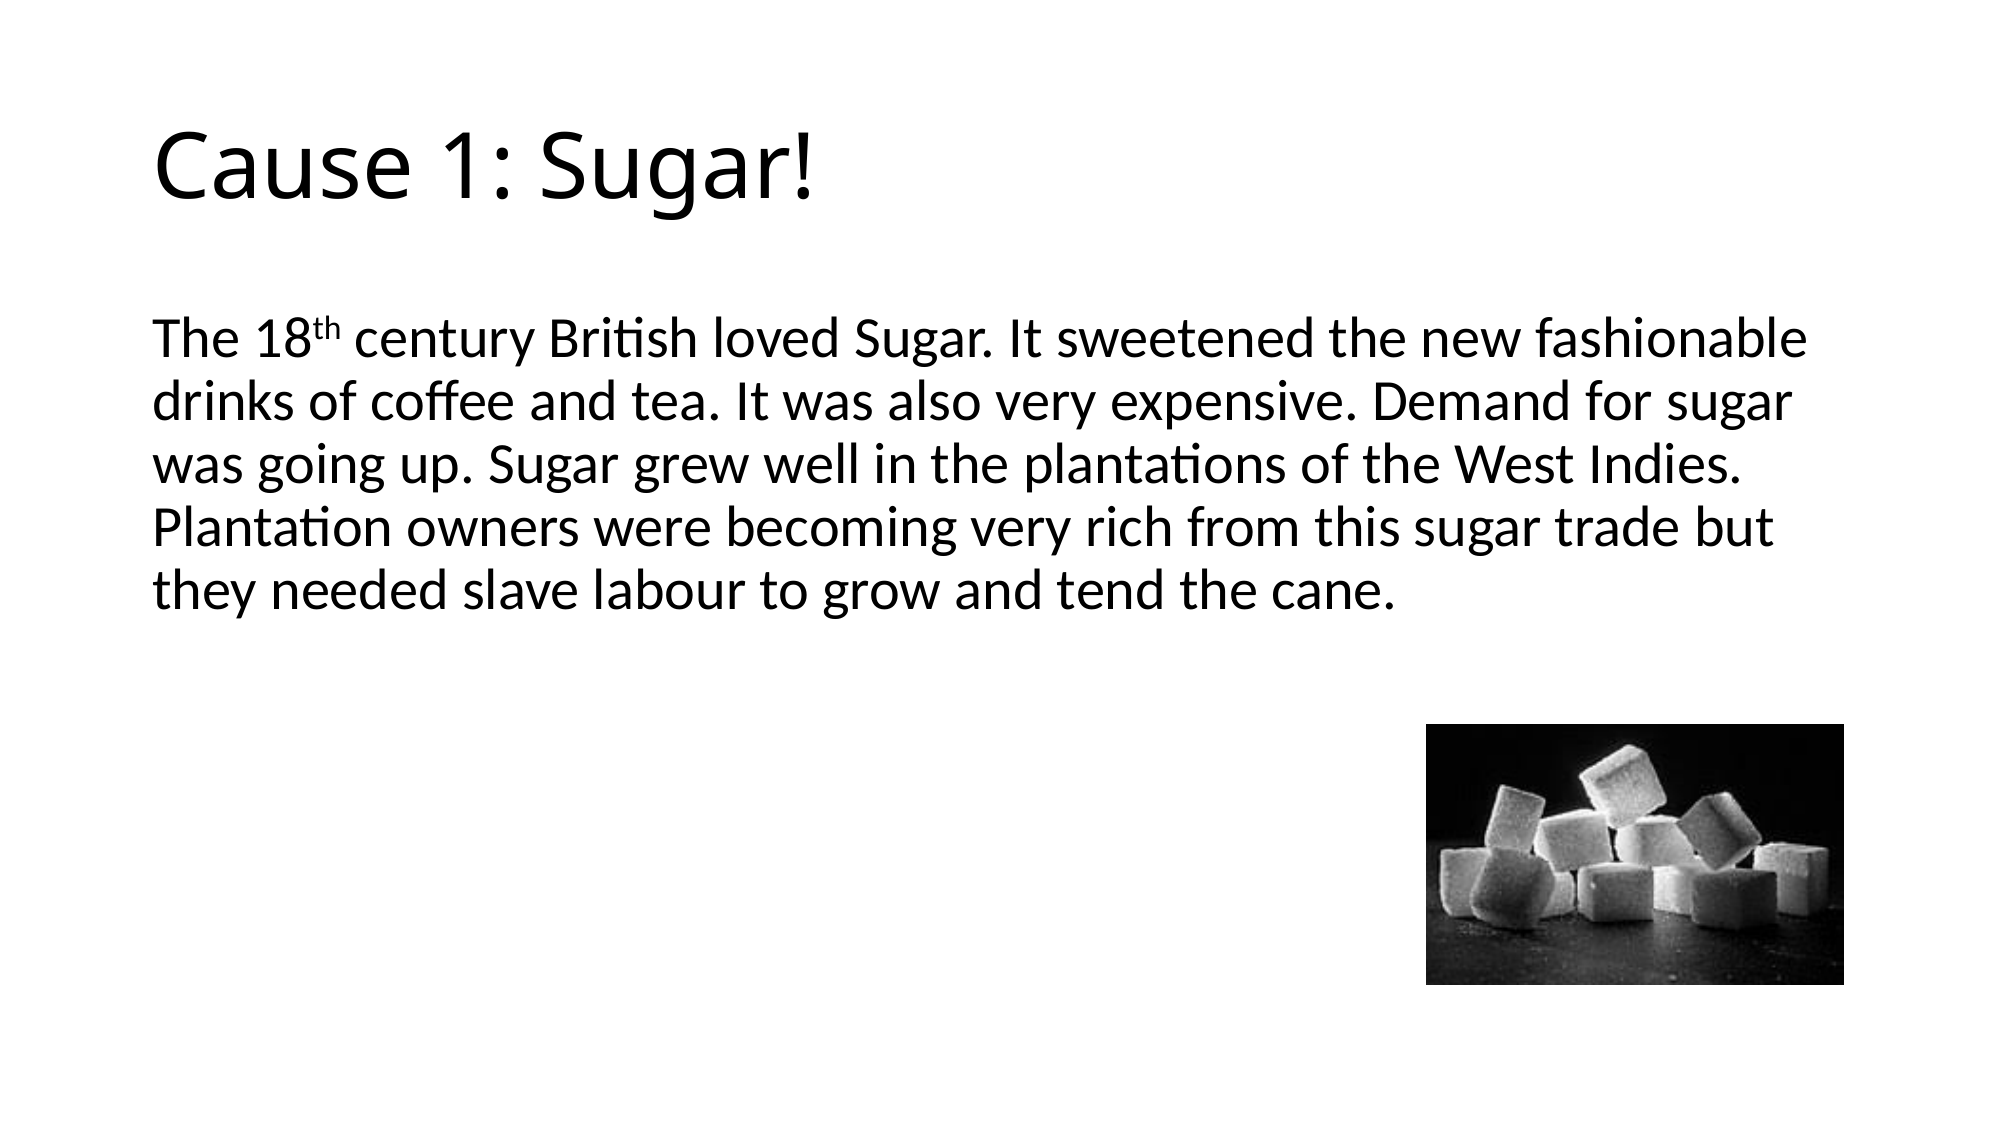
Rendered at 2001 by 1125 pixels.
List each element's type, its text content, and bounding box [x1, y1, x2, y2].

list The 18th century British loved Sugar. It sweetened the new fashionable drinks of coffee and tea. It was also very expensive. Demand for sugar was going up. Sugar grew well in the plantations of the West Indies. Plantation owners were becoming very rich from this sugar trade but they needed slave labour to grow and tend the cane. [137, 299, 1863, 1014]
picture [1426, 724, 1844, 985]
title Cause 1: Sugar! [137, 59, 1863, 278]
